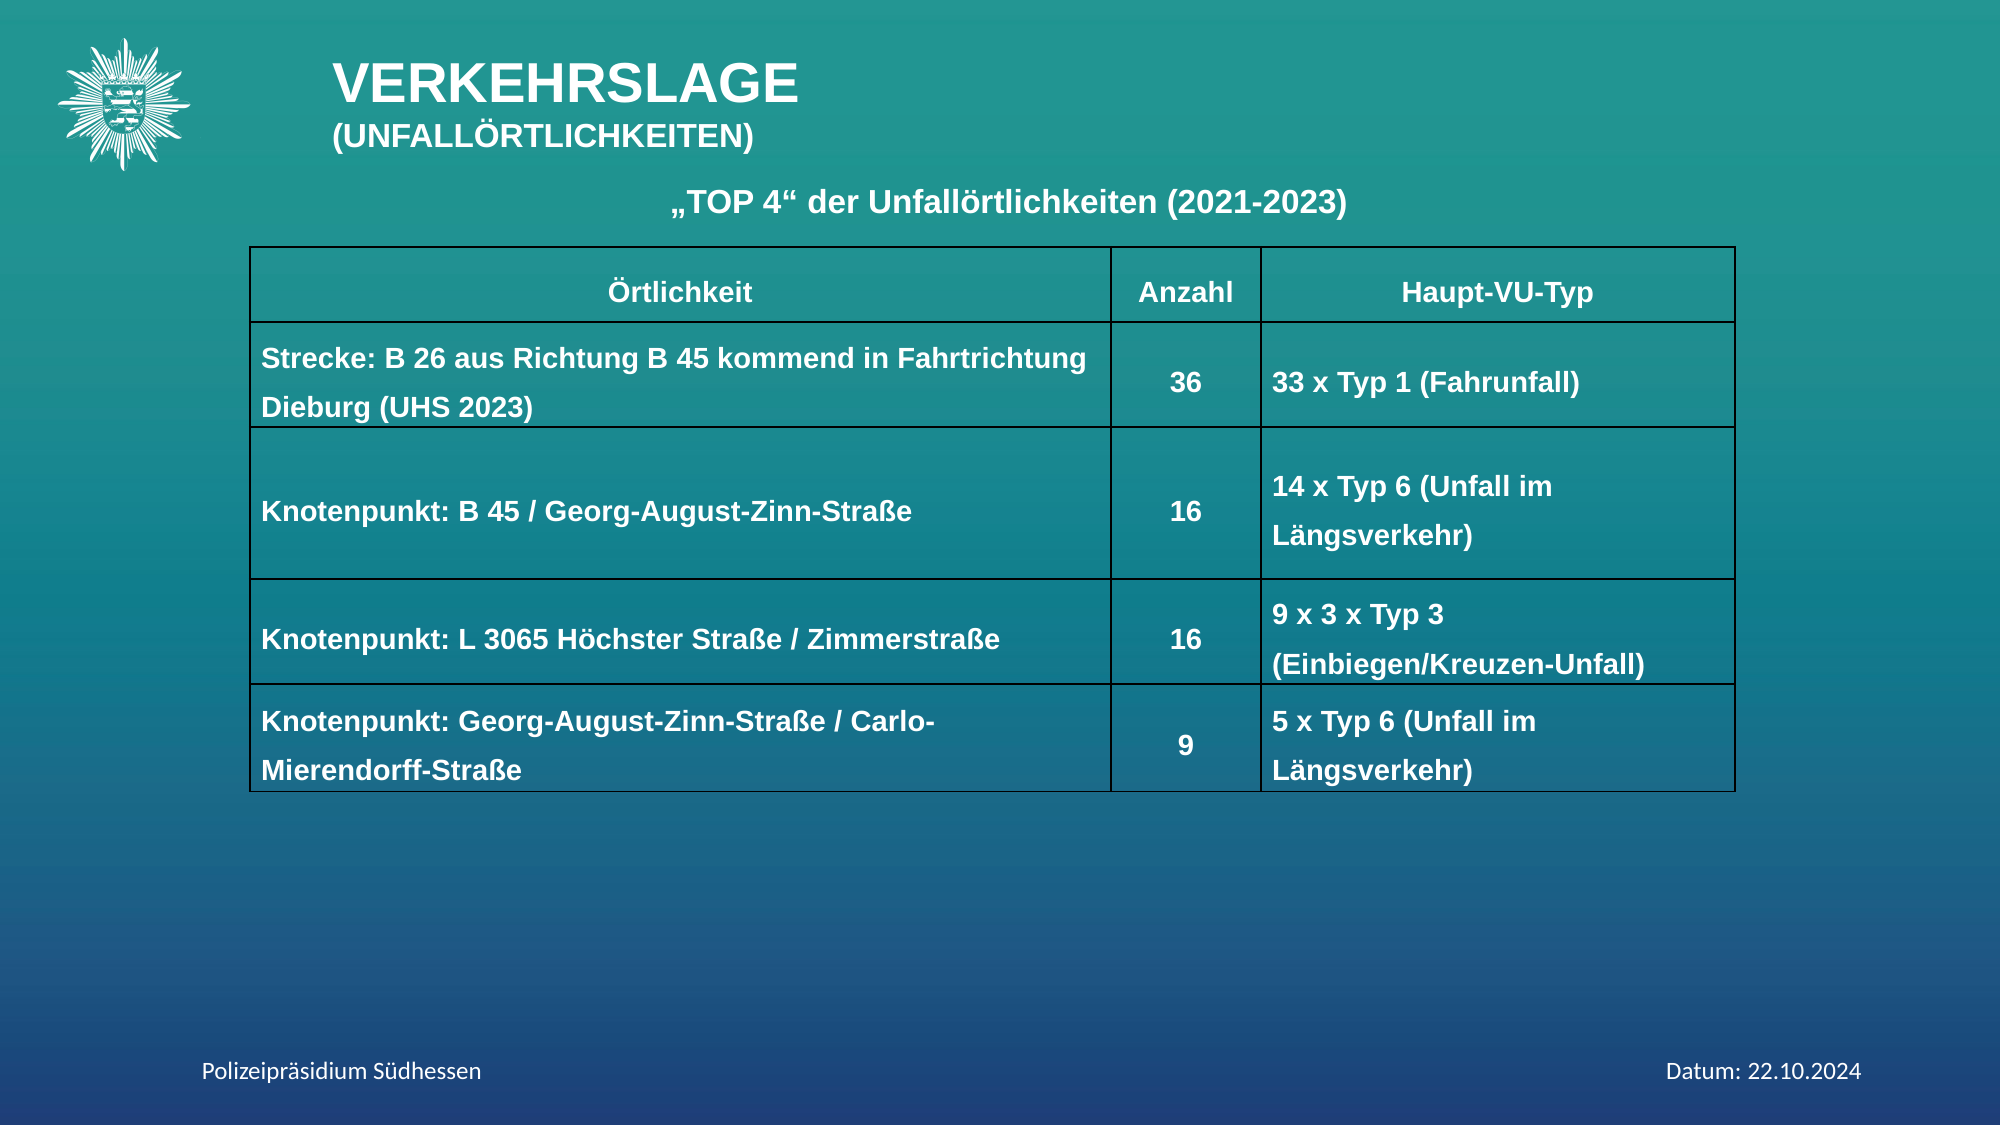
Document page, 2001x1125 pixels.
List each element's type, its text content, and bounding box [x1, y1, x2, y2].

table_cell Knotenpunkt: B 45 / Georg-August-Zinn-Straße [251, 428, 1110, 578]
table_cell 16 [1112, 580, 1260, 683]
table_cell Knotenpunkt: Georg-August-Zinn-Straße / Carlo-Mierendorff-Straße [251, 685, 1110, 791]
table_header Örtlichkeit [251, 248, 1110, 321]
table_cell Strecke: B 26 aus Richtung B 45 kommend in Fahrtrichtung Dieburg (UHS 2023) [251, 323, 1110, 426]
text_box „TOP 4“ der Unfallörtlichkeiten (2021-2023) [655, 172, 1364, 228]
table_cell 9 [1112, 685, 1260, 791]
picture [0, 0, 2000, 1125]
table_header Haupt-VU-Typ [1262, 248, 1734, 321]
table_cell 14 x Typ 6 (Unfall im Längsverkehr) [1262, 428, 1734, 578]
table_cell 33 x Typ 1 (Fahrunfall) [1262, 323, 1734, 426]
table_cell 16 [1112, 428, 1260, 578]
table_cell 9 x 3 x Typ 3 (Einbiegen/Kreuzen-Unfall) [1262, 580, 1734, 683]
table_cell Knotenpunkt: L 3065 Höchster Straße / Zimmerstraße [251, 580, 1110, 683]
text_box VERKEHRSLAGE (UNFALLÖRTLICHKEITEN) [249, 39, 1735, 209]
table_cell 36 [1112, 323, 1260, 426]
table_cell 5 x Typ 6 (Unfall im Längsverkehr) [1262, 685, 1734, 791]
table_header Anzahl [1112, 248, 1260, 321]
